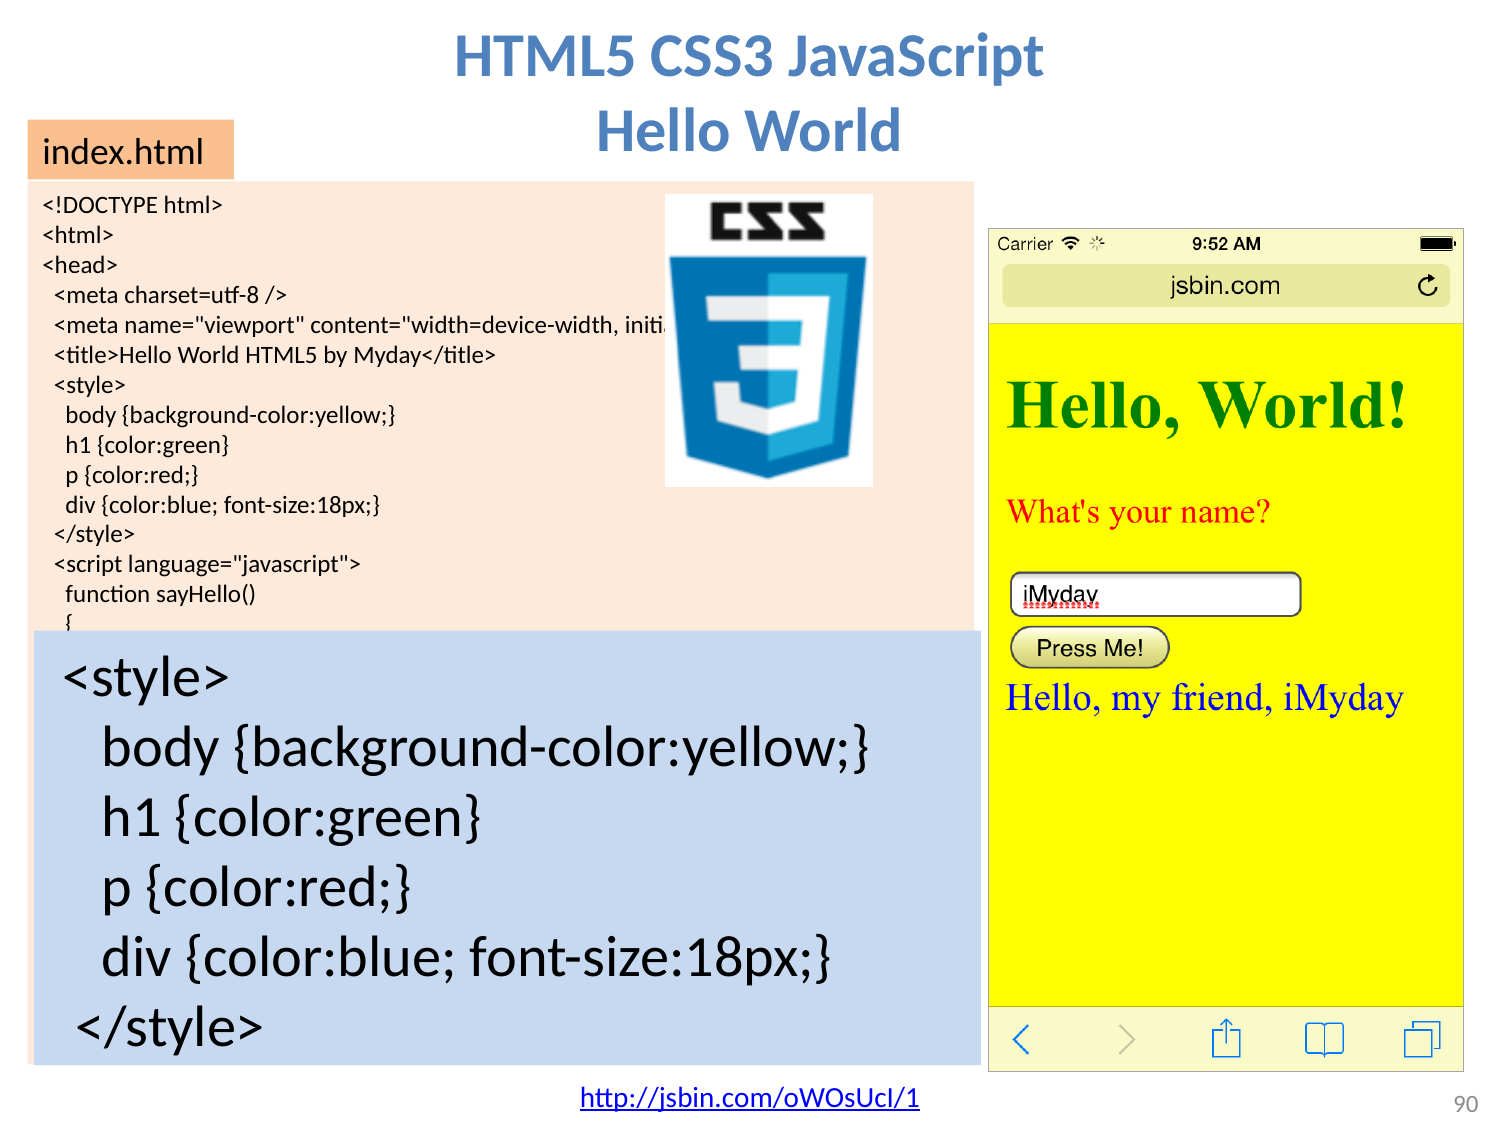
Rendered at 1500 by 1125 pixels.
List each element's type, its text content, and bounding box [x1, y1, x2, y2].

text_box <style> body {background-color:yellow;} h1 {color:green} p {color:red;} div {color:blue; font-size:18px;} </style> [34, 630, 981, 1066]
title HTML5 CSS3 JavaScript Hello World [75, 6, 1425, 172]
text_box index.html [27, 119, 234, 180]
text_box <!DOCTYPE html> <html> <head> <meta charset=utf-8 /> <meta name="viewport" content="width=device-width, initial-scale=1" /> <title>Hello World HTML5 by Myday</title> <style> body {background-color:yellow;} h1 {color:green} p {color:red;} div {color:blue; font-size:18px;} </style> <script language="javascript"> function sayHello() { var strNameInput = document.getElementById('txtNameInput').value; var strOutput = "Hello, my friend, " + strNameInput; document.getElementById('divOutput').innerHTML = strOutput; } </script> </head> <body> <h1>Hello, World!</h1> <p>What's your name?</p> <input id="txtNameInput" type="text"><br> <button type="button" id="btnClick1" onClick="sayHello()">Press Me!</button><br> <div id="divOutput">Hi</div> </body> </html> [27, 181, 975, 1065]
slide_number 90 [1399, 1083, 1494, 1122]
text_box http://jsbin.com/oWOsUcI/1 [564, 1070, 935, 1121]
picture [988, 228, 1465, 1072]
picture [665, 193, 873, 488]
